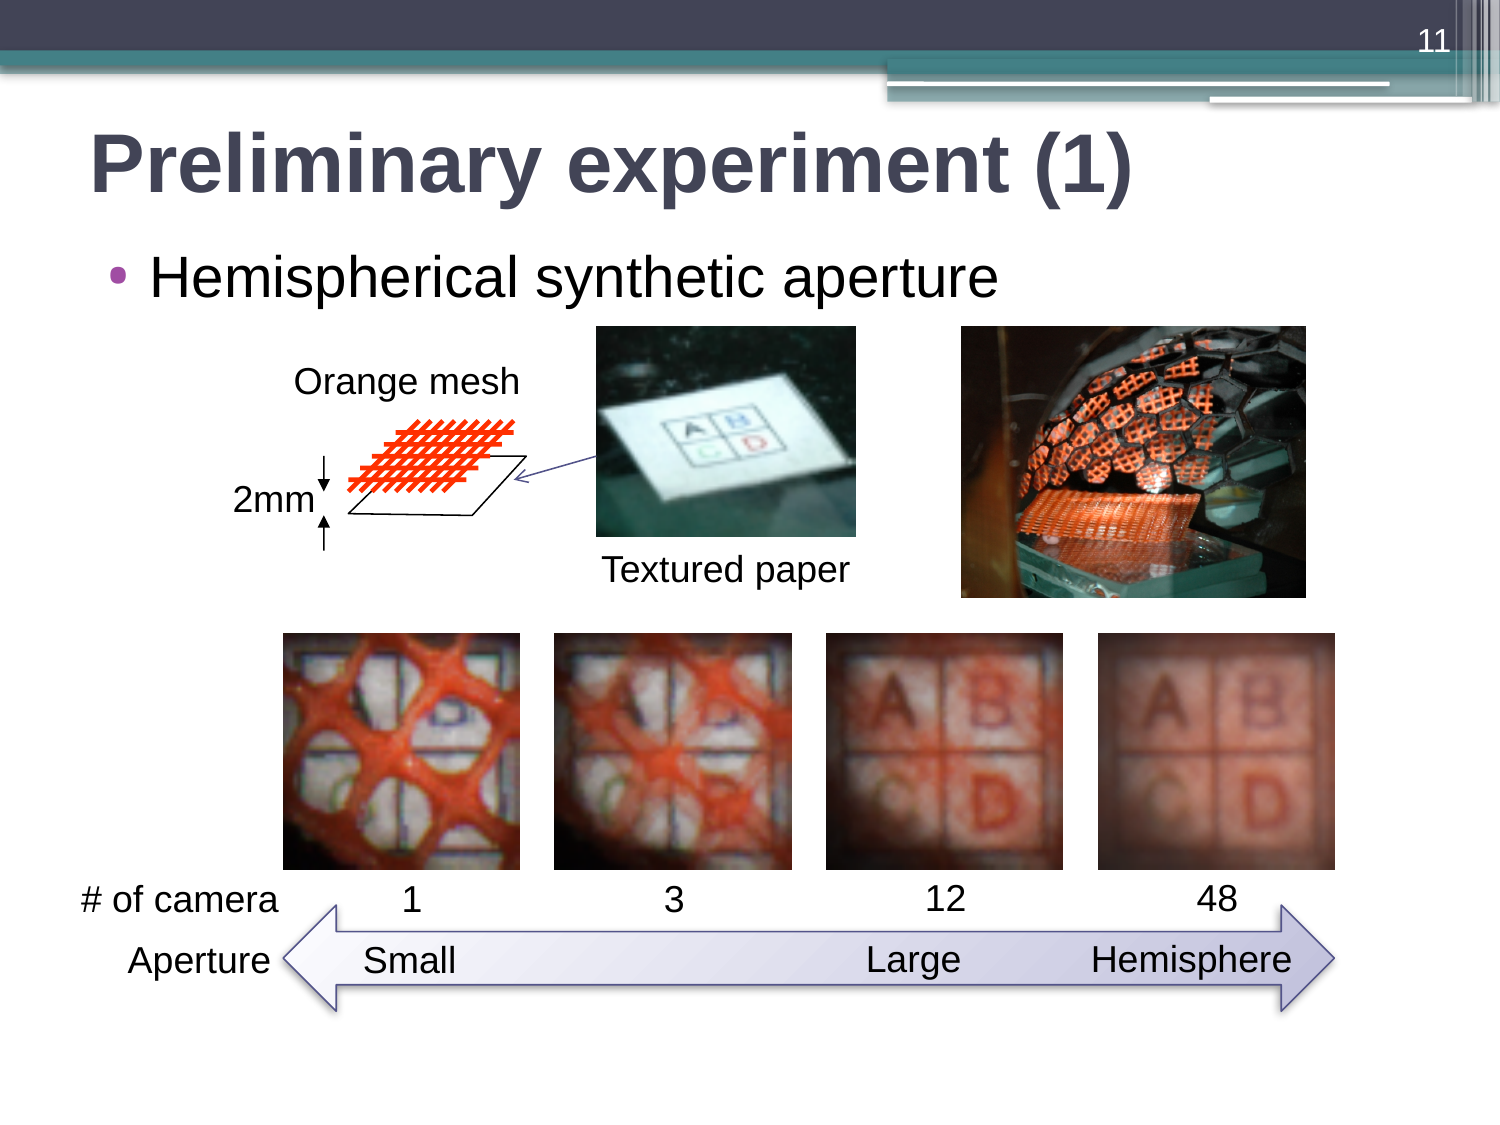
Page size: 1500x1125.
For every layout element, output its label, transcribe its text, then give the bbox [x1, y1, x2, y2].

text_box # of camera [66, 868, 294, 928]
text_box [1280, 987, 1307, 1013]
text_box [287, 904, 348, 1013]
text_box 12 [910, 879, 982, 927]
title Preliminary experiment (1) [75, 101, 1425, 217]
list Hemispherical synthetic aperture [75, 231, 1425, 338]
slide_number 11 [1341, 12, 1466, 67]
text_box 3 [649, 879, 700, 928]
picture [596, 325, 856, 537]
text_box [977, 930, 1076, 986]
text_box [513, 455, 597, 480]
text_box Hemisphere [1076, 927, 1308, 987]
text_box Orange mesh [278, 349, 536, 410]
text_box [348, 502, 485, 516]
text_box [1280, 904, 1305, 927]
text_box [1308, 930, 1335, 986]
picture [826, 633, 1063, 870]
picture [1097, 633, 1335, 870]
text_box Textured paper [586, 537, 866, 597]
text_box Aperture [112, 928, 287, 989]
text_box 1 [386, 879, 438, 928]
text_box 48 [1181, 879, 1253, 927]
text_box Small [348, 928, 472, 989]
picture [554, 633, 792, 870]
text_box Large [851, 927, 977, 987]
text_box 2mm [217, 467, 331, 528]
text_box [472, 930, 851, 986]
picture [961, 325, 1306, 599]
picture [282, 633, 520, 870]
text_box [348, 420, 514, 492]
